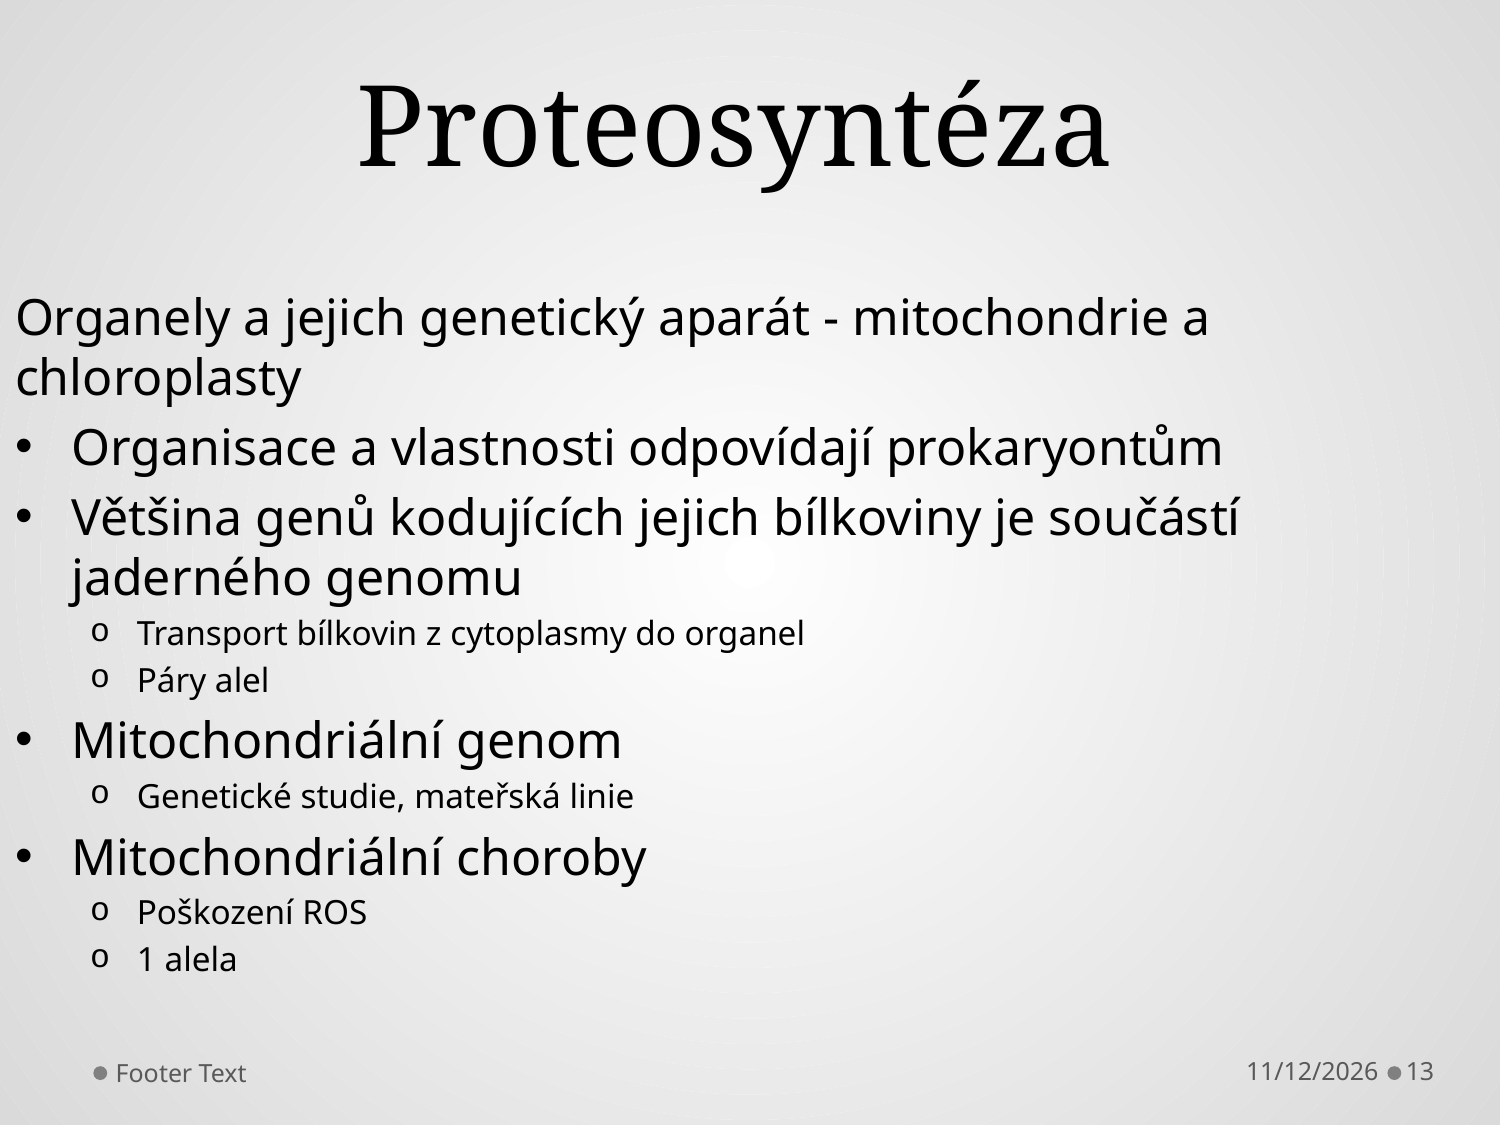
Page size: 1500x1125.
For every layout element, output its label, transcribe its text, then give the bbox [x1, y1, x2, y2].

footer Footer Text [108, 1042, 576, 1103]
title Proteosyntéza [75, 0, 1425, 197]
slide_number 13 [1401, 1042, 1494, 1103]
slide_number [1043, 1042, 1386, 1103]
list Organely a jejich genetický aparát - mitochondrie a chloroplasty Organisace a vlastnosti odpovídají prokaryontům Většina genů kodujících jejich bílkoviny je součástí jaderného genomu Transport bílkovin z cytoplasmy do organel Páry alel Mitochondriální genom Genetické studie, mateřská linie Mitochondriální choroby Poškození ROS 1 alela [0, 208, 1500, 1035]
